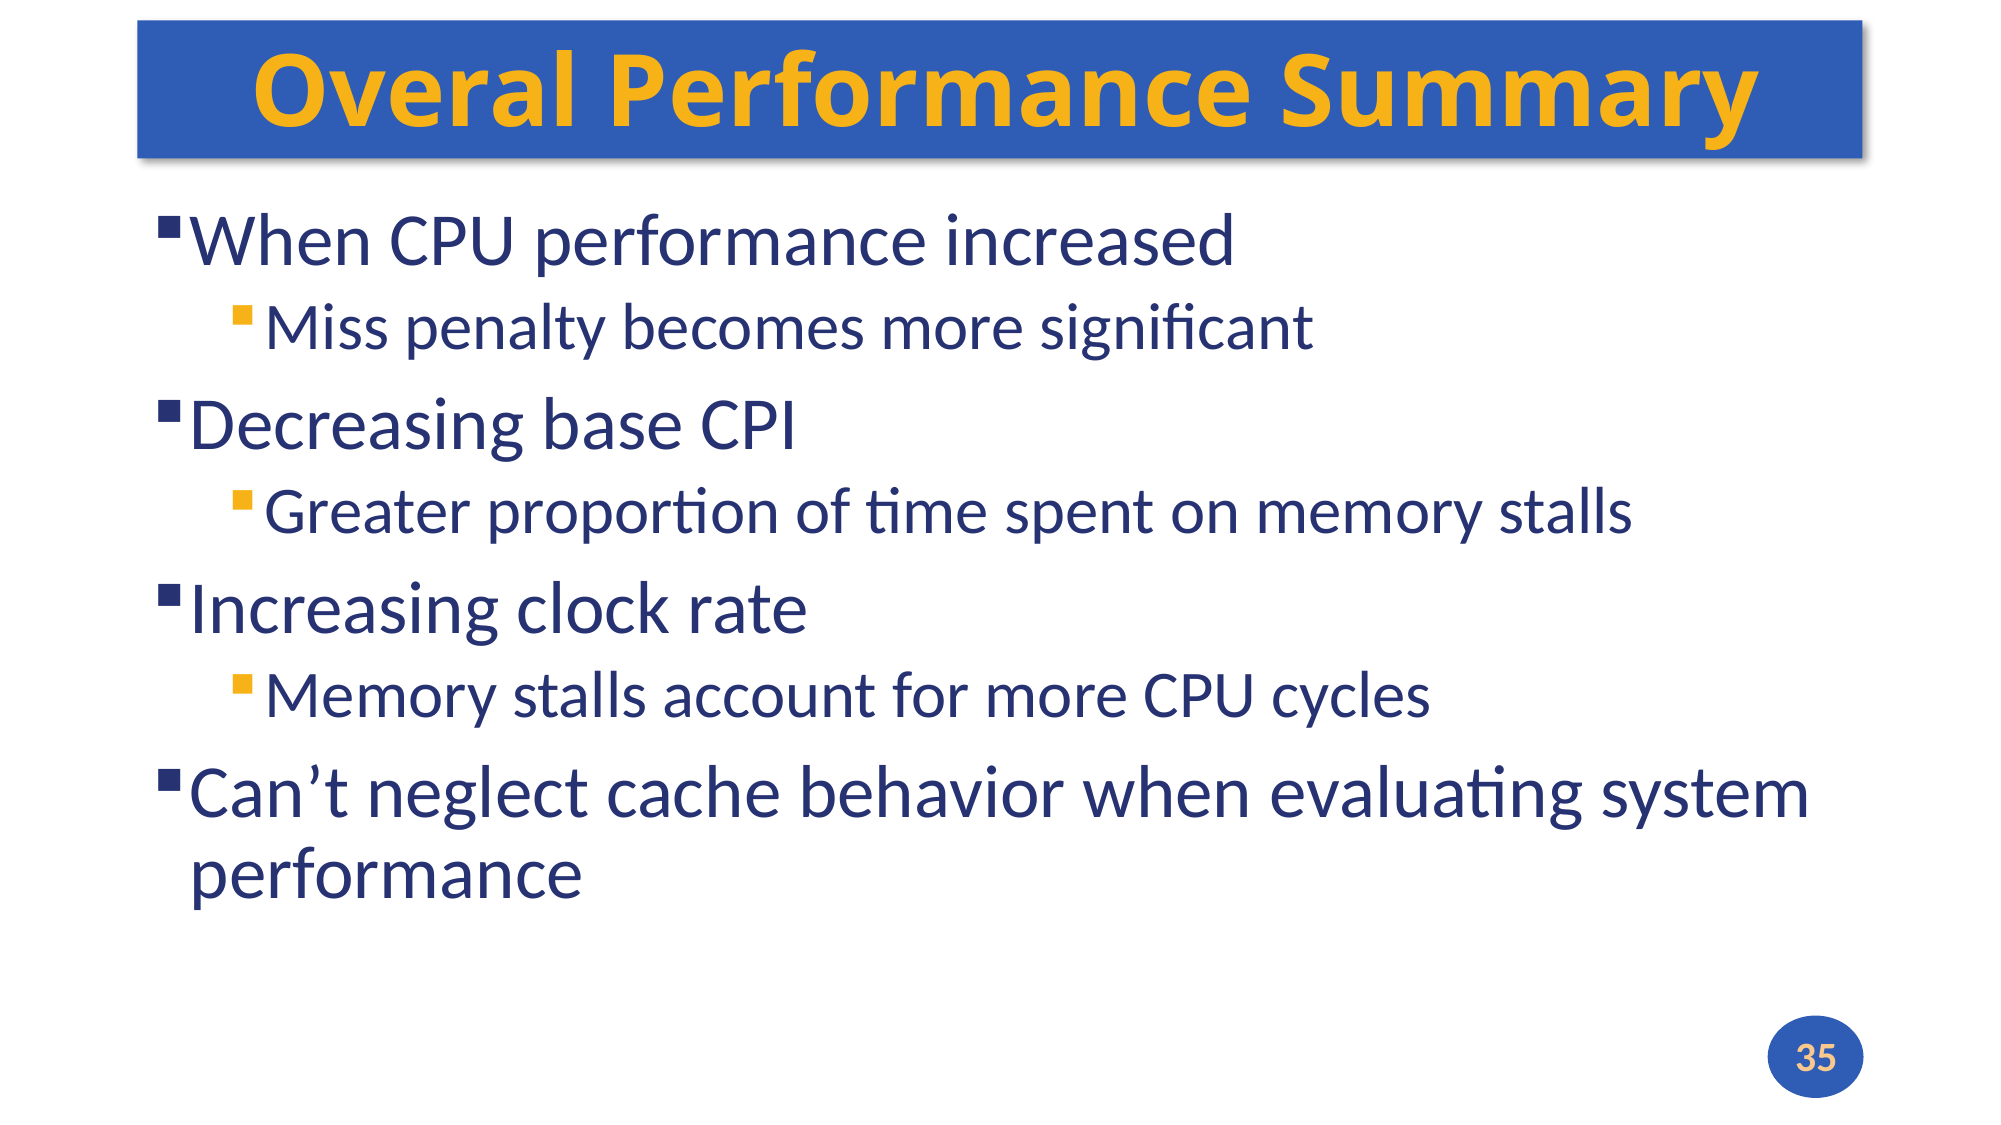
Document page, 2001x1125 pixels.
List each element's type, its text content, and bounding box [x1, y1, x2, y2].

slide_number 35 [1767, 1015, 1866, 1095]
title Overal Performance Summary [137, 17, 1863, 156]
list When CPU performance increased Miss penalty becomes more significant Decreasing base CPI Greater proportion of time spent on memory stalls Increasing clock rate Memory stalls account for more CPU cycles Can’t neglect cache behavior when evaluating system performance [137, 193, 1863, 1014]
